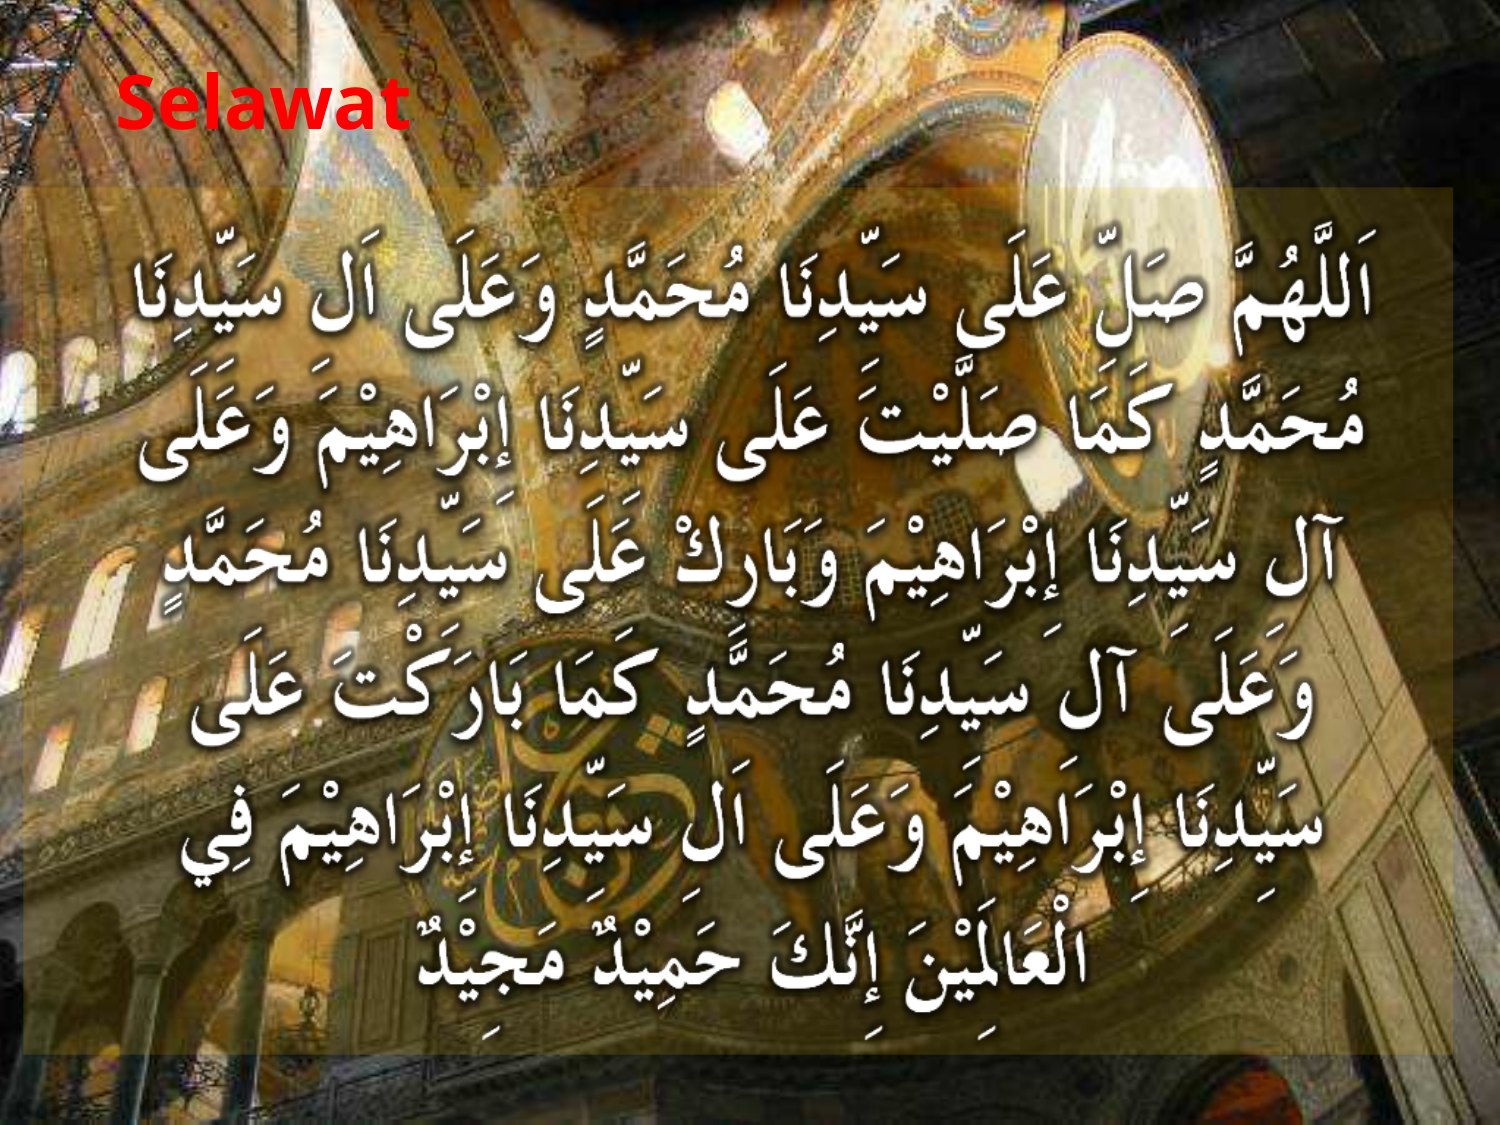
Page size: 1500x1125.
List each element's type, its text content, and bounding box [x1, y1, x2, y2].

text_box Selawat [0, 33, 529, 166]
picture [0, 0, 1500, 1125]
